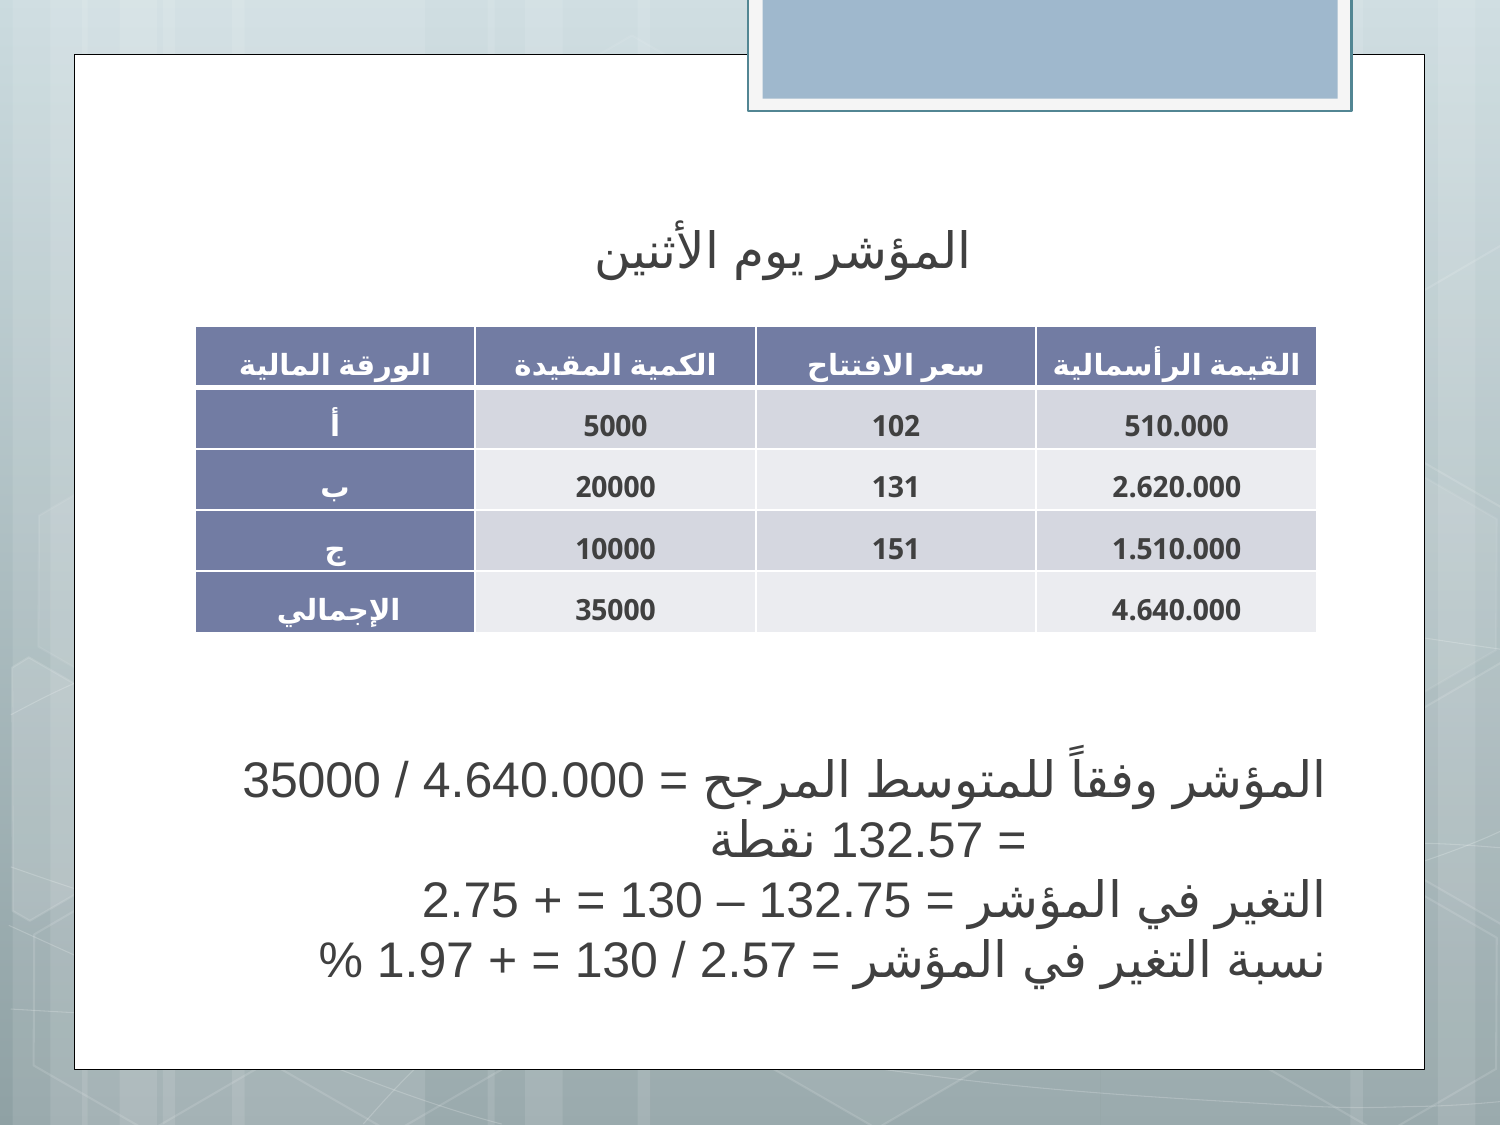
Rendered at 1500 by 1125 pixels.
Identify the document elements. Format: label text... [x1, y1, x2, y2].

table_cell 35000 [476, 572, 755, 632]
table_cell 10000 [476, 511, 755, 570]
text_box المؤشر وفقاً للمتوسط المرجح = 4.640.000 / 35000 = 132.57 نقطة التغير في المؤشر = 132.75 – 130 = + 2.75 نسبة التغير في المؤشر = 2.57 / 130 = + 1.97 % [90, 739, 1342, 995]
table_cell 131 [757, 450, 1035, 509]
table_cell ج [196, 511, 474, 570]
table_cell [757, 572, 1035, 632]
table_header سعر الافتتاح [757, 327, 1035, 385]
table_cell 20000 [476, 450, 755, 509]
table_header القيمة الرأسمالية [1037, 327, 1316, 385]
table_cell 102 [757, 390, 1035, 448]
table_cell 4.640.000 [1037, 572, 1316, 632]
text_box المؤشر يوم الأثنين [454, 210, 987, 286]
table_cell 2.620.000 [1037, 450, 1316, 509]
table_cell ب [196, 450, 474, 509]
table_cell 5000 [476, 390, 755, 448]
table_cell 1.510.000 [1037, 511, 1316, 570]
table_cell الإجمالي [196, 572, 474, 632]
table_cell 151 [757, 511, 1035, 570]
table_header الورقة المالية [196, 327, 474, 385]
table_header الكمية المقيدة [476, 327, 755, 385]
table_cell 510.000 [1037, 390, 1316, 448]
table_cell أ [196, 390, 474, 448]
